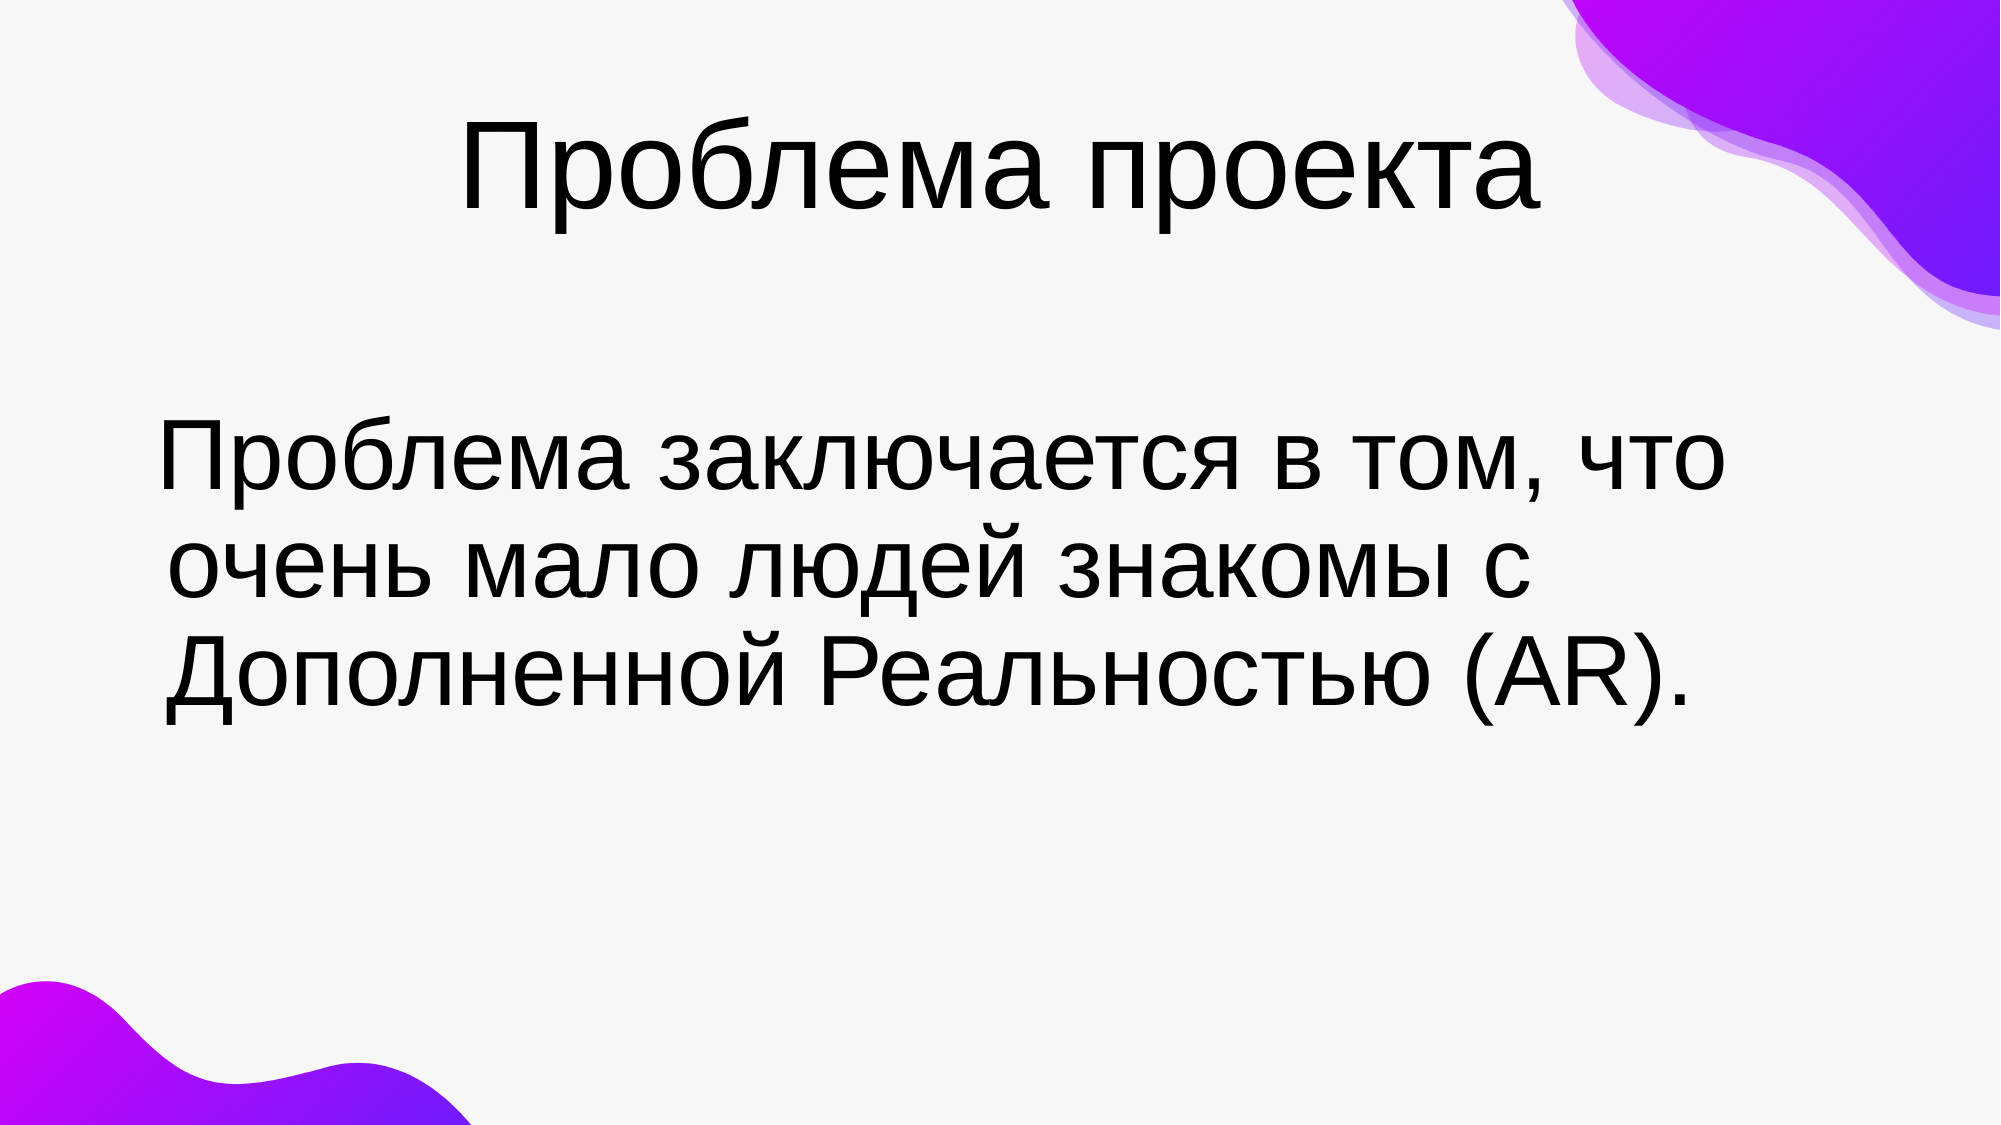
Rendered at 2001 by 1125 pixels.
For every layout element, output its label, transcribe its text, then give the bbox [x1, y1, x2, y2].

picture [0, 0, 2000, 1125]
title Проблема проекта [137, 59, 1862, 277]
list Проблема заключается в том, что очень мало людей знакомы с Дополненной Реальностью (AR). [114, 396, 1839, 848]
